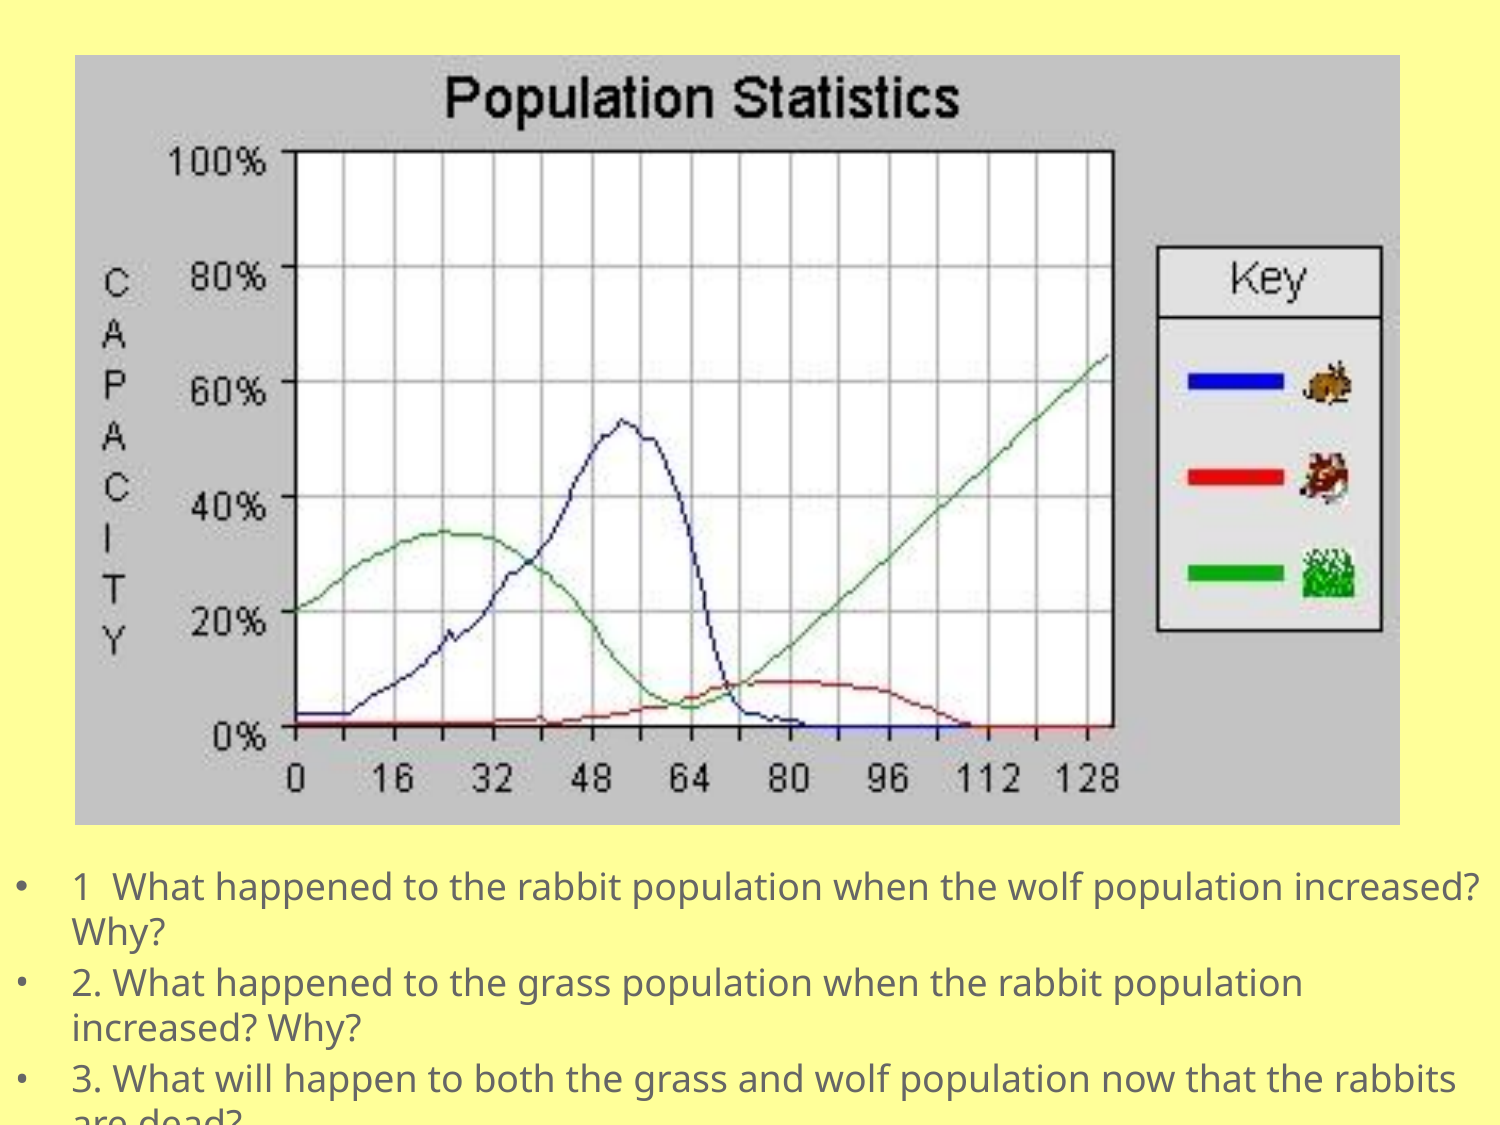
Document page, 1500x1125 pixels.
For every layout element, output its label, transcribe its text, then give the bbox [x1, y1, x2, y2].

list 1 What happened to the rabbit population when the wolf population increased? Why? 2. What happened to the grass population when the rabbit population increased? Why? 3. What will happen to both the grass and wolf population now that the rabbits are dead? [0, 855, 1500, 1125]
picture [74, 55, 1401, 826]
